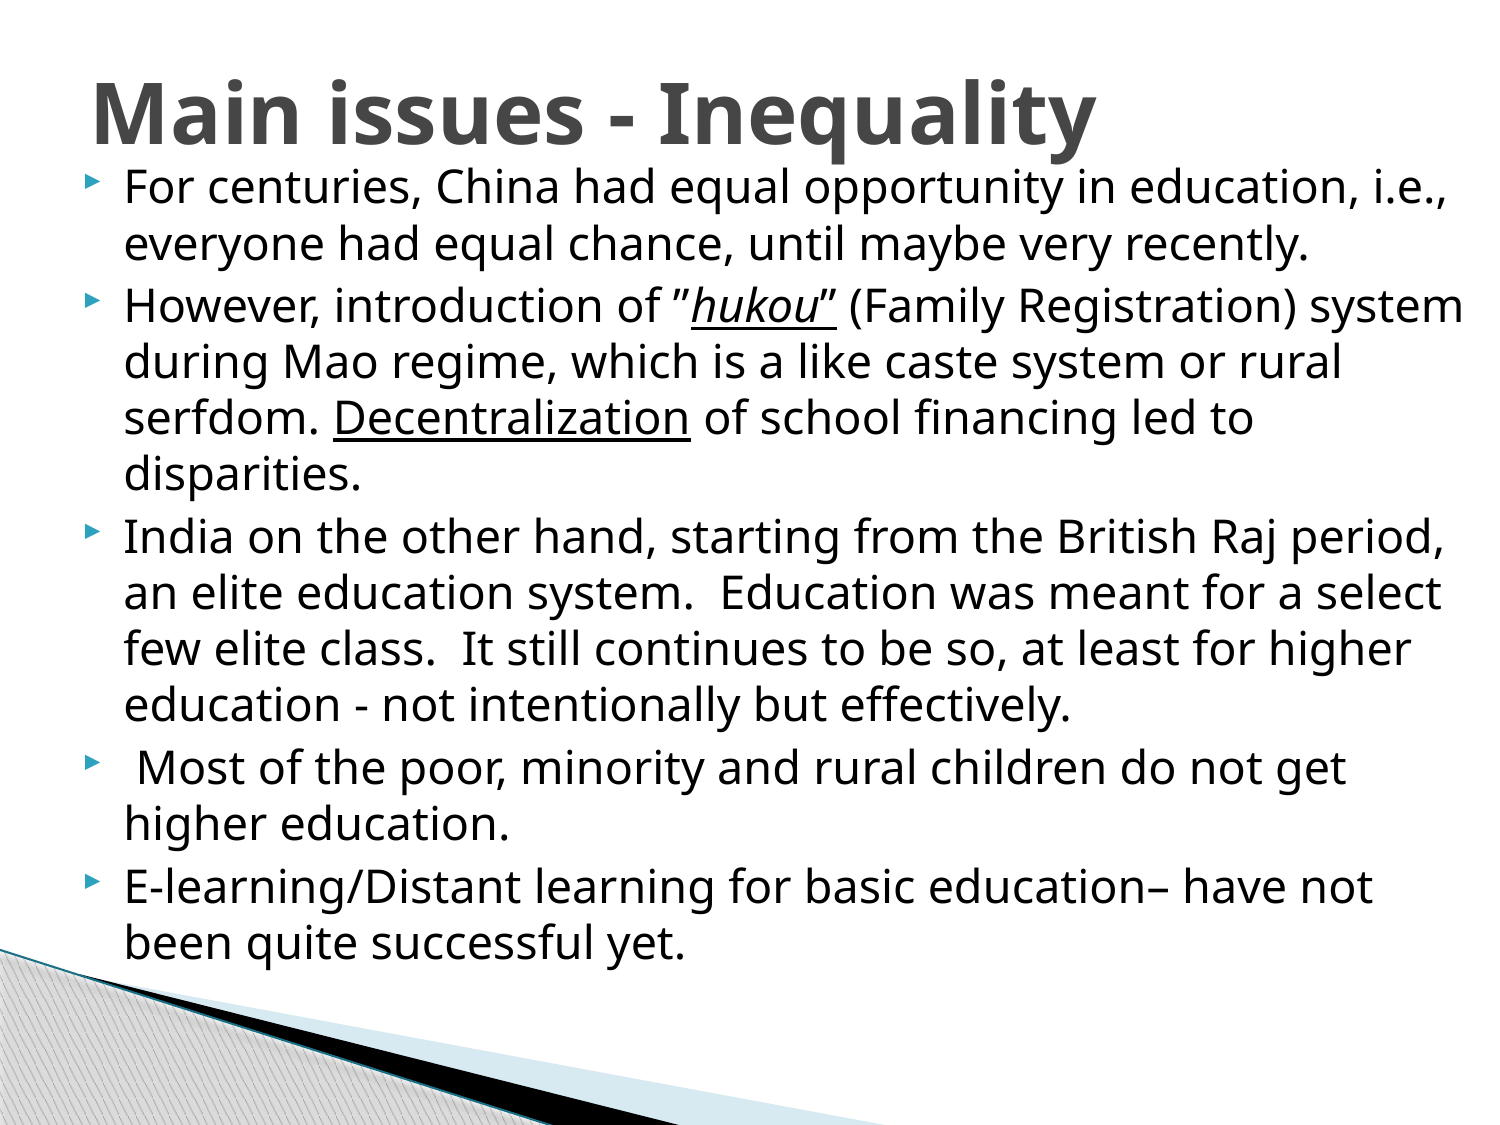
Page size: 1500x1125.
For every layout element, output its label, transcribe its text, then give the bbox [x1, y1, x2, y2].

list For centuries, China had equal opportunity in education, i.e., everyone had equal chance, until maybe very recently. However, introduction of ”hukou” (Family Registration) system during Mao regime, which is a like caste system or rural serfdom. Decentralization of school financing led to disparities. India on the other hand, starting from the British Raj period, an elite education system. Education was meant for a select few elite class. It still continues to be so, at least for higher education - not intentionally but effectively. Most of the poor, minority and rural children do not get higher education. E-learning/Distant learning for basic education– have not been quite successful yet. [50, 149, 1488, 986]
title Main issues - Inequality [75, 45, 1425, 175]
